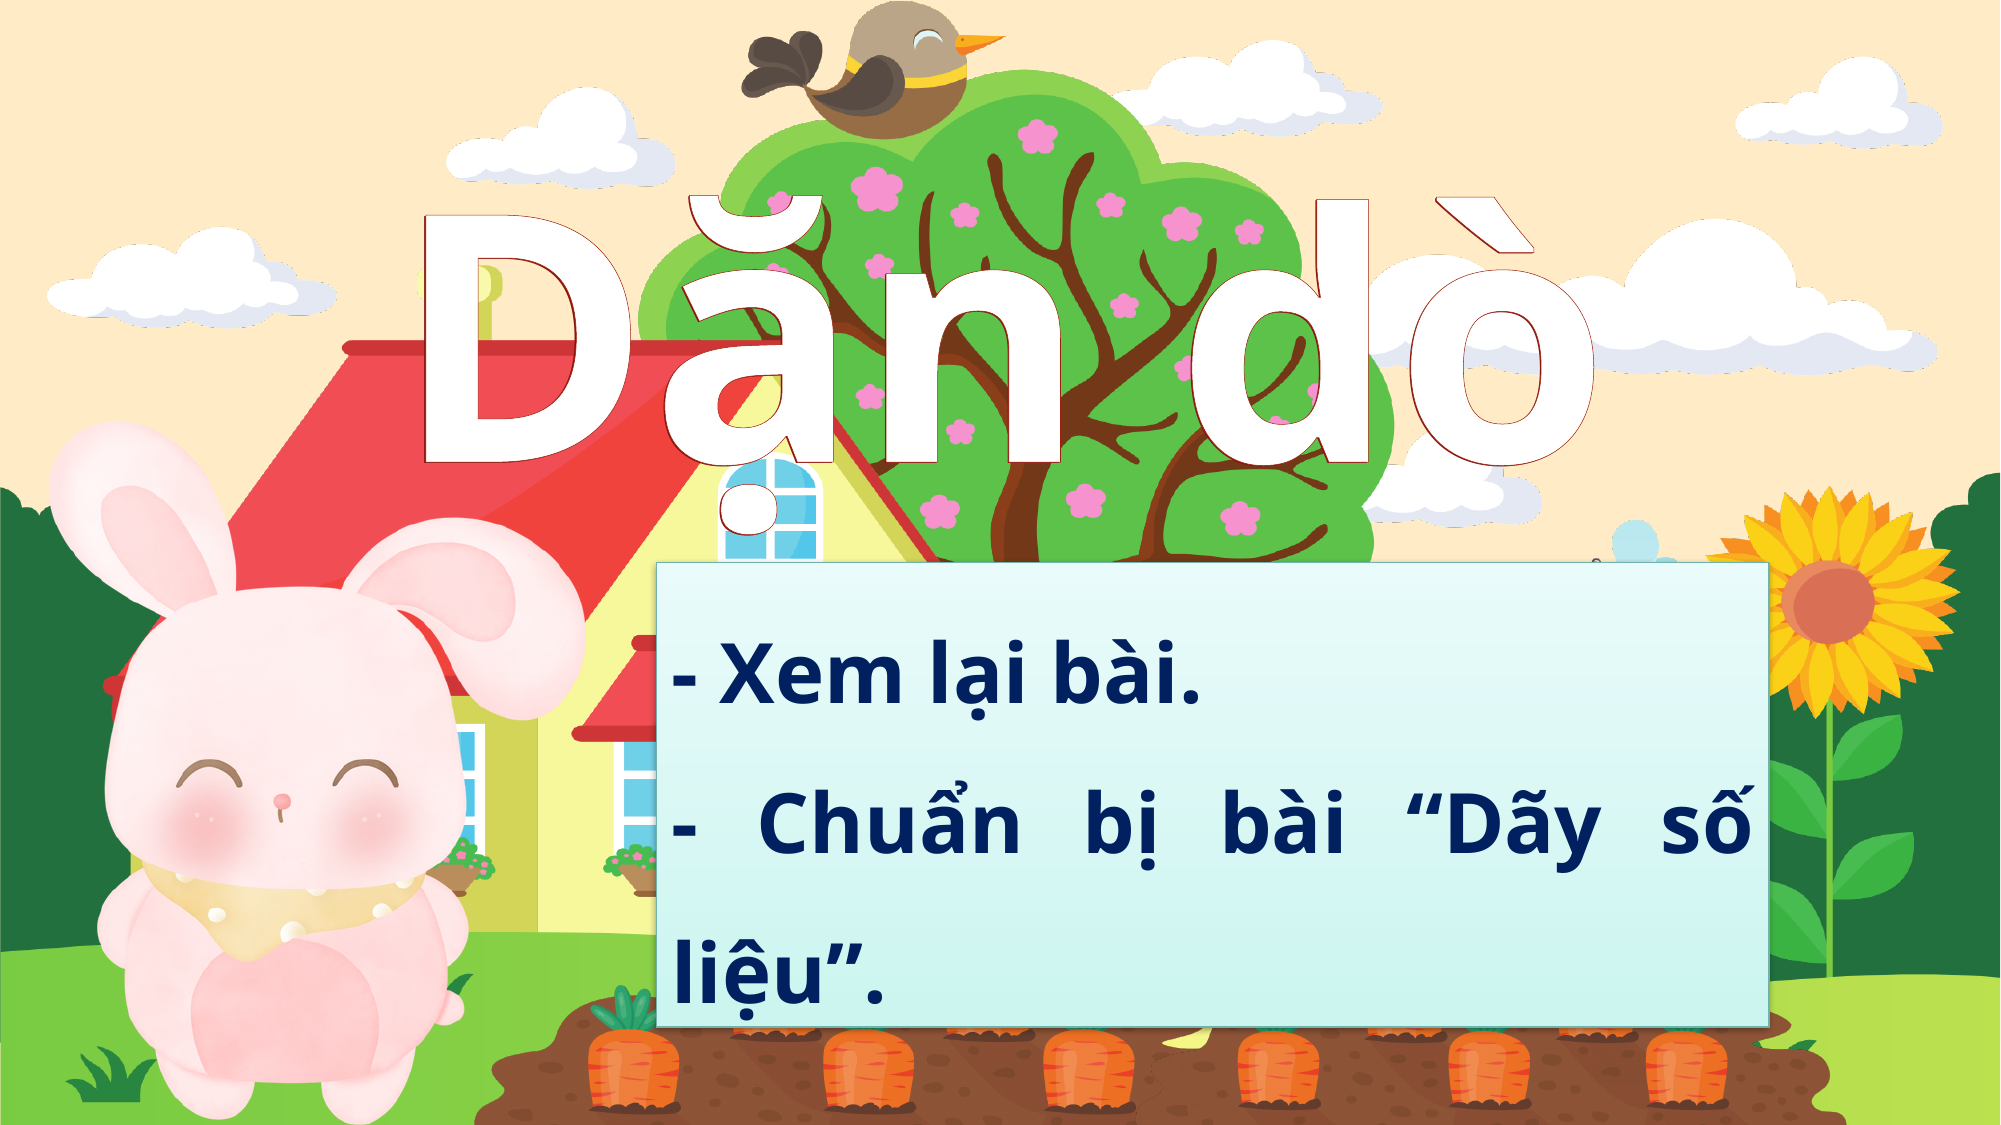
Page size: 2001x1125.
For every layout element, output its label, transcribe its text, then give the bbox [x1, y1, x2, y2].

picture [0, 0, 2001, 1125]
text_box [153, 108, 1850, 546]
text_box - Xem lại bài. - Chuẩn bị bài “Dãy số liệu”. [656, 562, 1770, 920]
